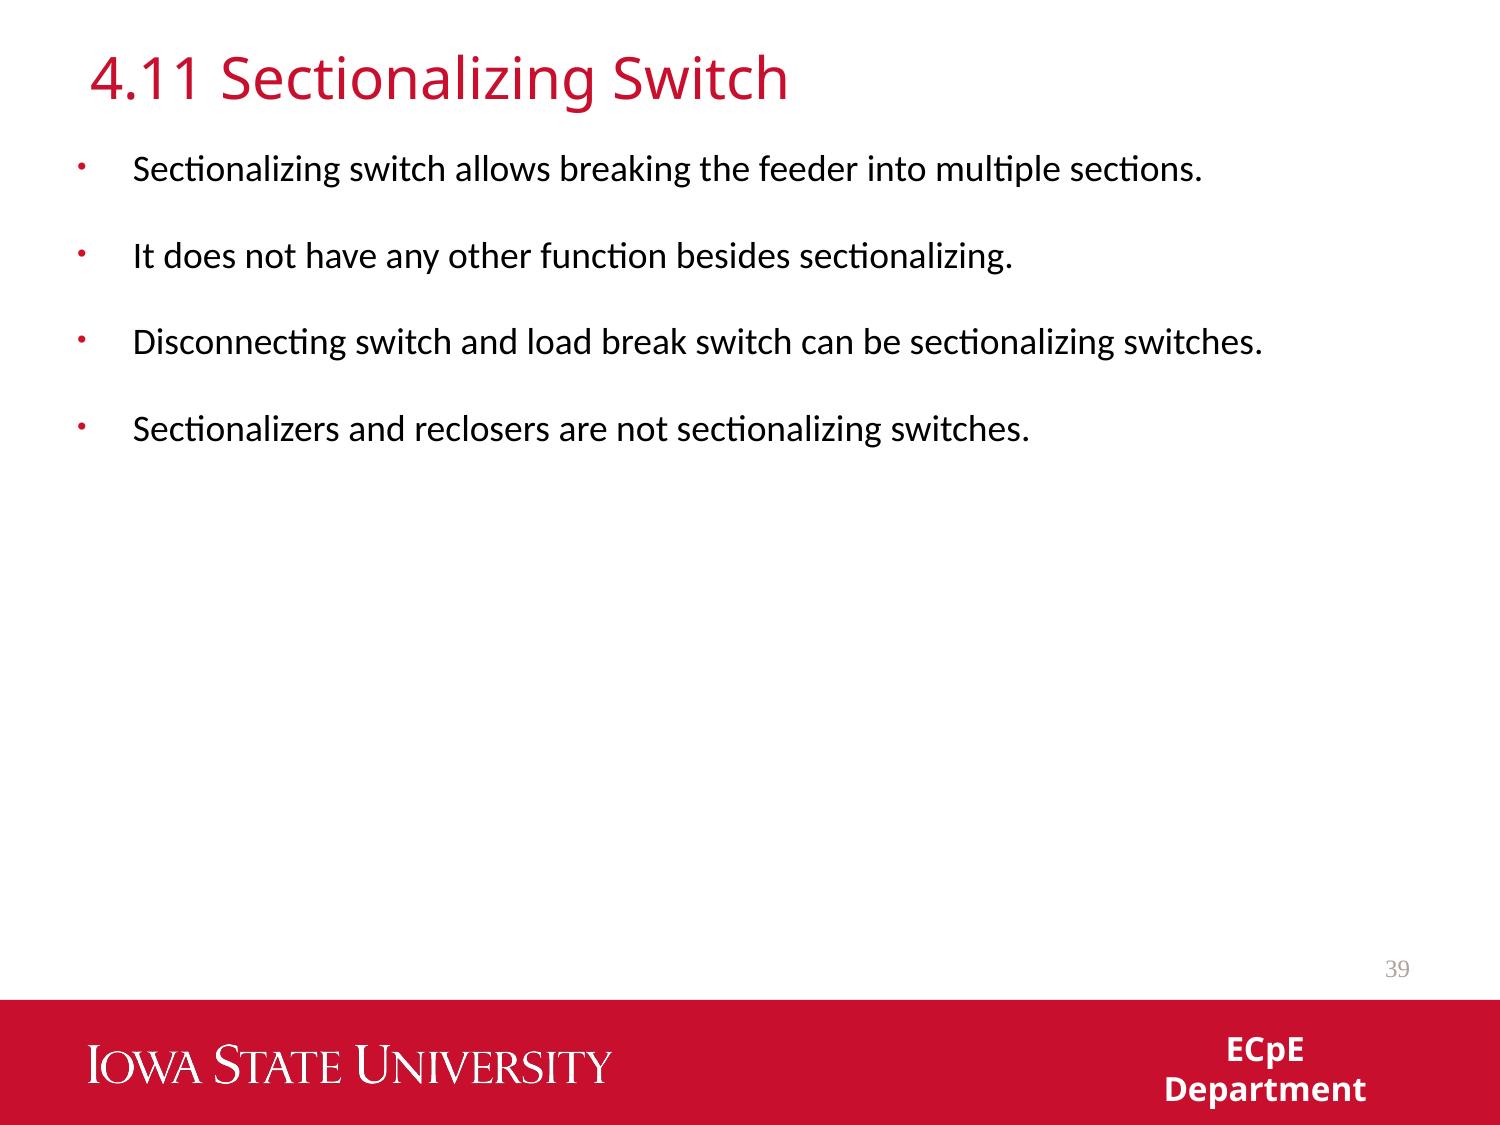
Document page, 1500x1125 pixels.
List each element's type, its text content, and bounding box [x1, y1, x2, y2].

footer ECpE Department [1105, 1038, 1425, 1099]
picture [87, 1044, 613, 1088]
title 4.11 Sectionalizing Switch [74, 24, 1426, 127]
list Sectionalizing switch allows breaking the feeder into multiple sections. It does not have any other function besides sectionalizing. Disconnecting switch and load break switch can be sectionalizing switches. Sectionalizers and reclosers are not sectionalizing switches. [61, 127, 1439, 1024]
slide_number 39 [1074, 937, 1425, 998]
